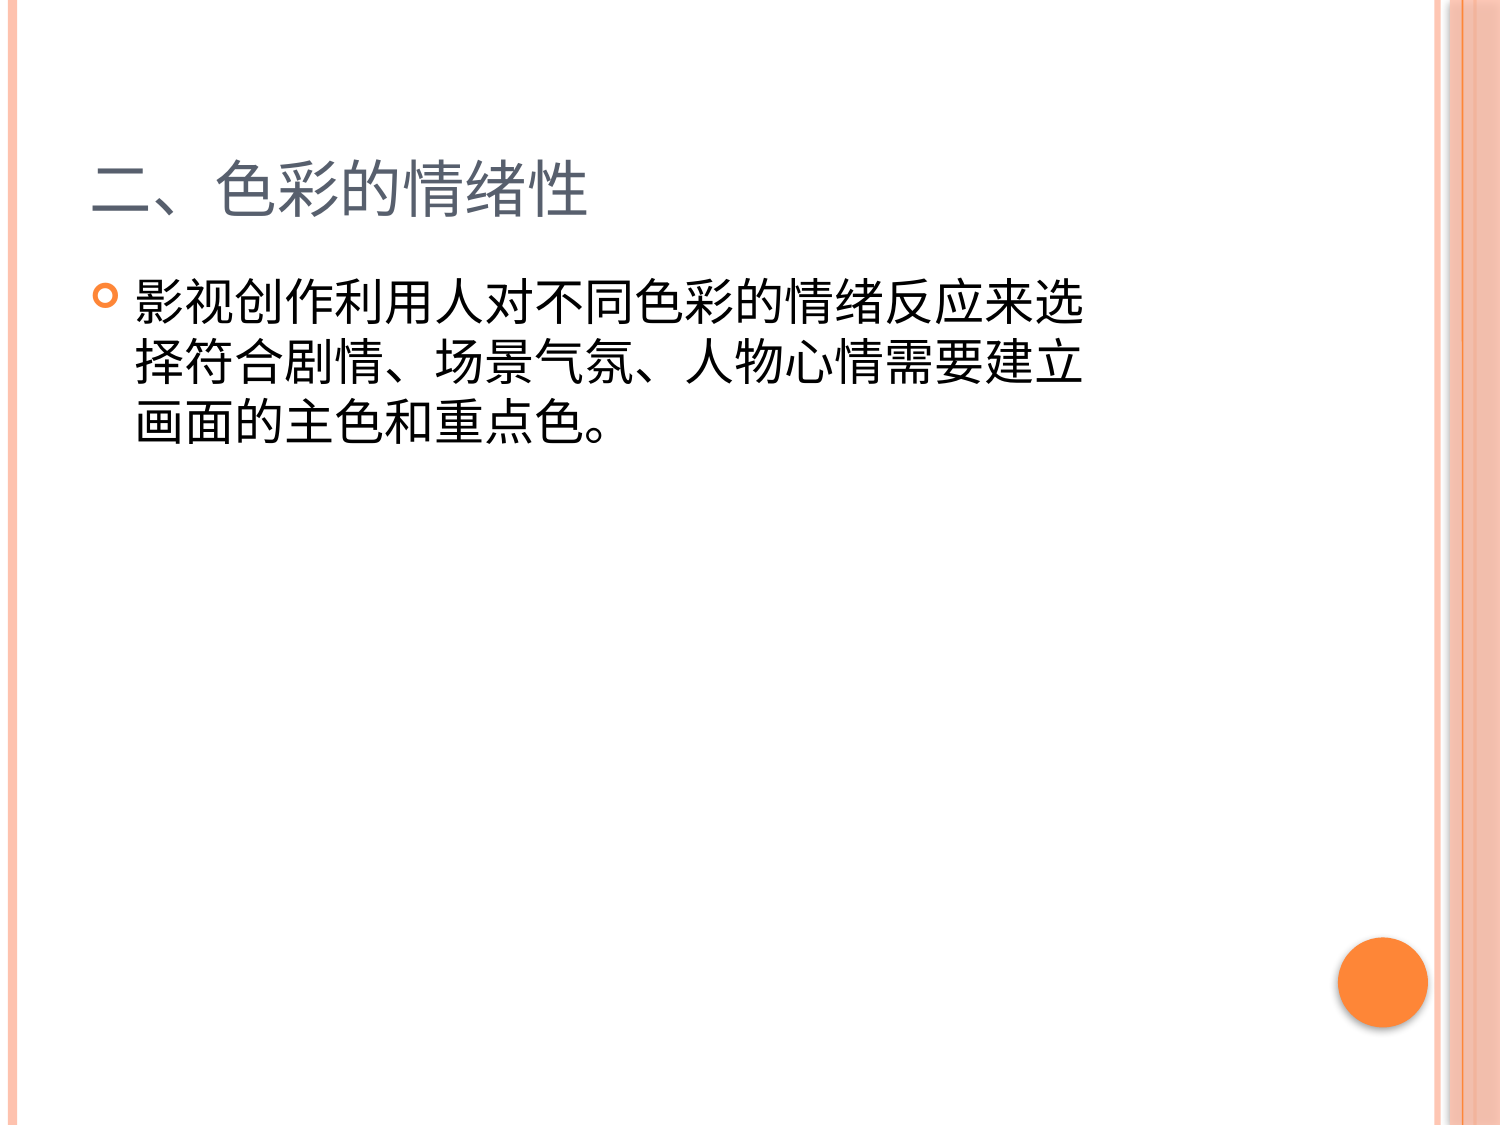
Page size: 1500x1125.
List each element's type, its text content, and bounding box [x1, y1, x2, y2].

title 二、色彩的情绪性 [75, 45, 1300, 233]
list 影视创作利用人对不同色彩的情绪反应来选择符合剧情、场景气氛、人物心情需要建立画面的主色和重点色。 [75, 262, 1105, 1005]
